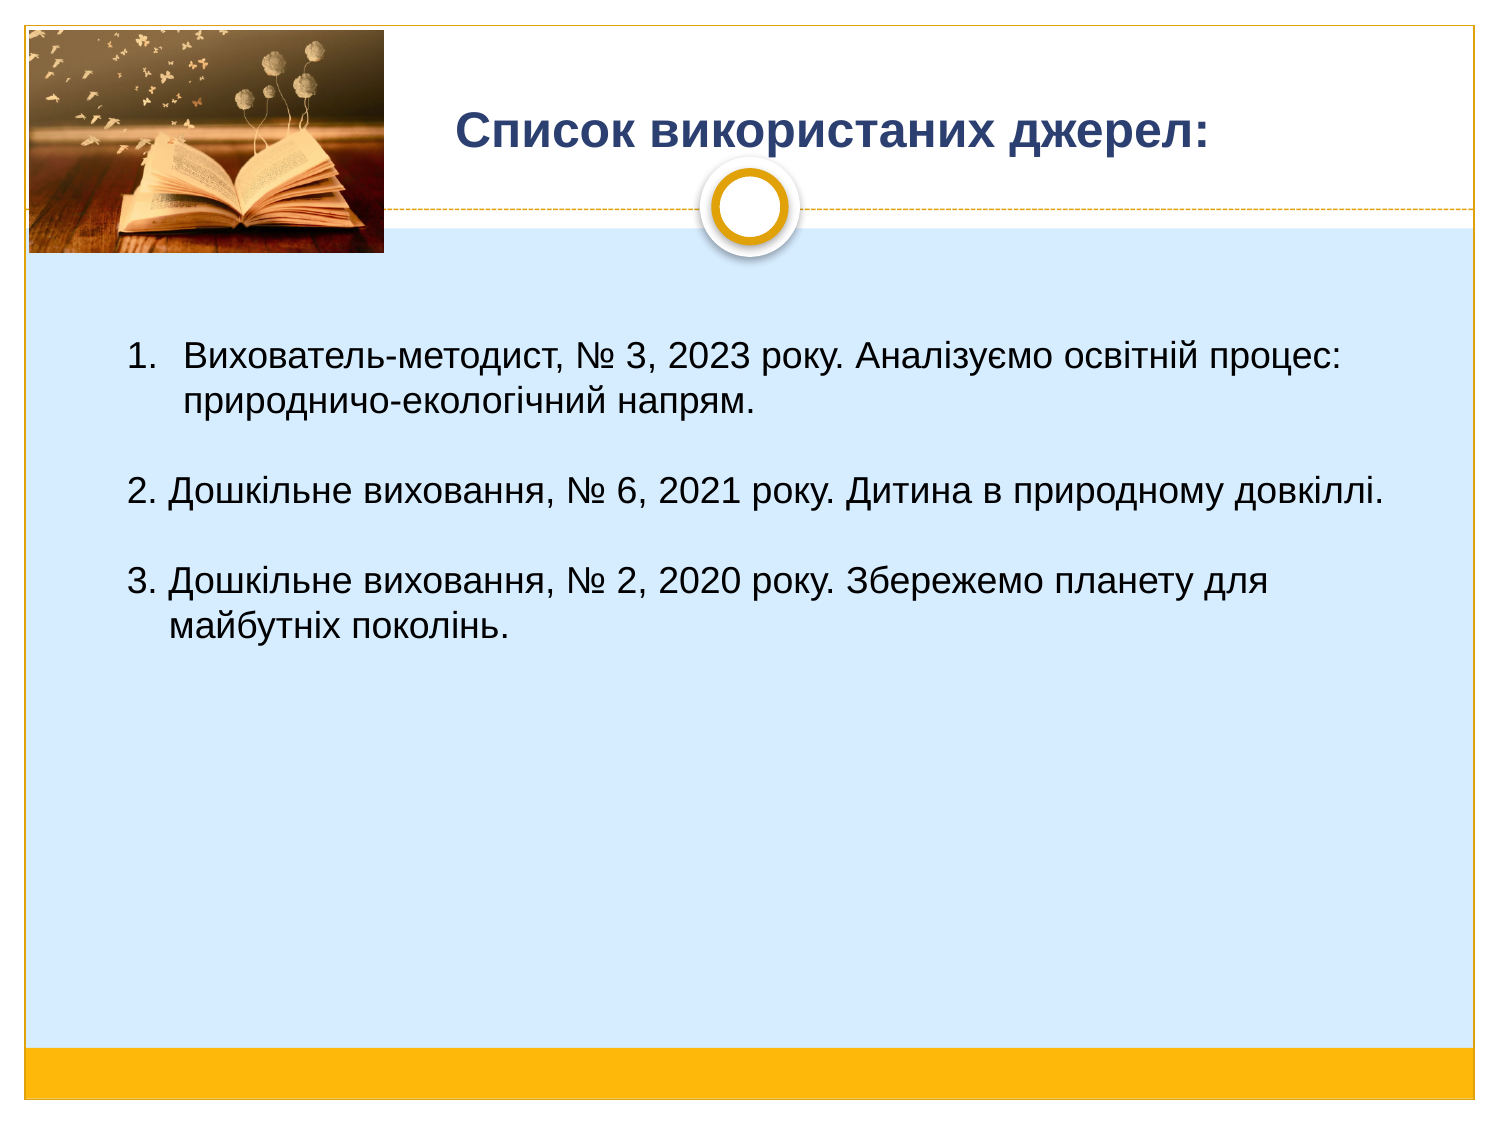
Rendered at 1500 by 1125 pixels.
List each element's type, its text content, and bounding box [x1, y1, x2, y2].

picture [29, 30, 384, 253]
text_box Список використаних джерел: [390, 89, 1365, 165]
text_box Вихователь-методист, № 3, 2023 року. Аналізуємо освітній процес: природничо-екологічний напрям. 2. Дошкільне виховання, № 6, 2021 року. Дитина в природному довкіллі. 3. Дошкільне виховання, № 2, 2020 року. Збережемо планету для майбутніх поколінь. [112, 278, 1430, 699]
